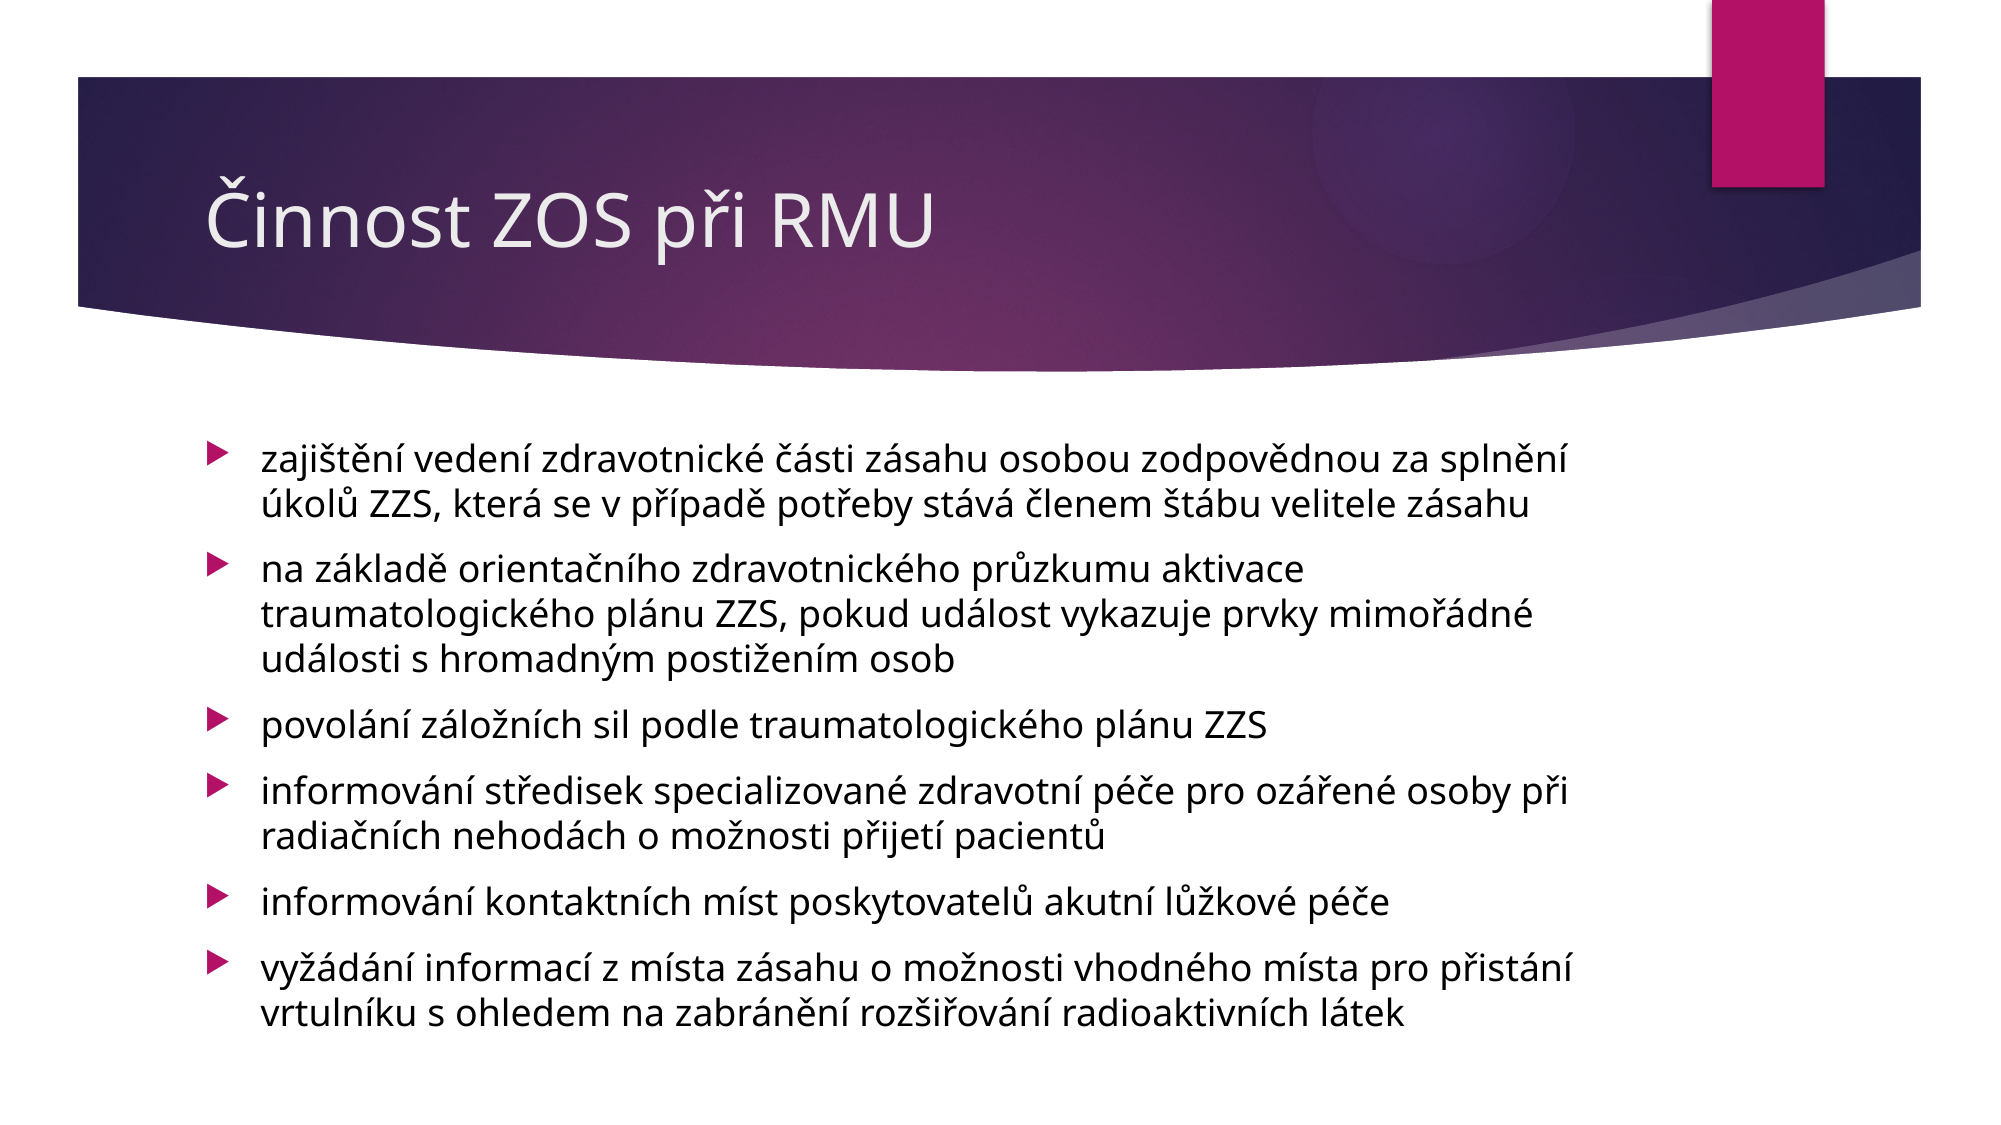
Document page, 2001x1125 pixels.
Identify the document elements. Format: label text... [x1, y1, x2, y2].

list zajištění vedení zdravotnické části zásahu osobou zodpovědnou za splnění úkolů ZZS, která se v případě potřeby stává členem štábu velitele zásahu na základě orientačního zdravotnického průzkumu aktivace traumatologického plánu ZZS, pokud událost vykazuje prvky mimořádné události s hromadným postižením osob povolání záložních sil podle traumatologického plánu ZZS informování středisek specializované zdravotní péče pro ozářené osoby při radiačních nehodách o možnosti přijetí pacientů informování kontaktních míst poskytovatelů akutní lůžkové péče vyžádání informací z místa zásahu o možnosti vhodného místa pro přistání vrtulníku s ohledem na zabránění rozšiřování radioaktivních látek [189, 427, 1638, 1061]
title Činnost ZOS při RMU [189, 159, 1627, 276]
